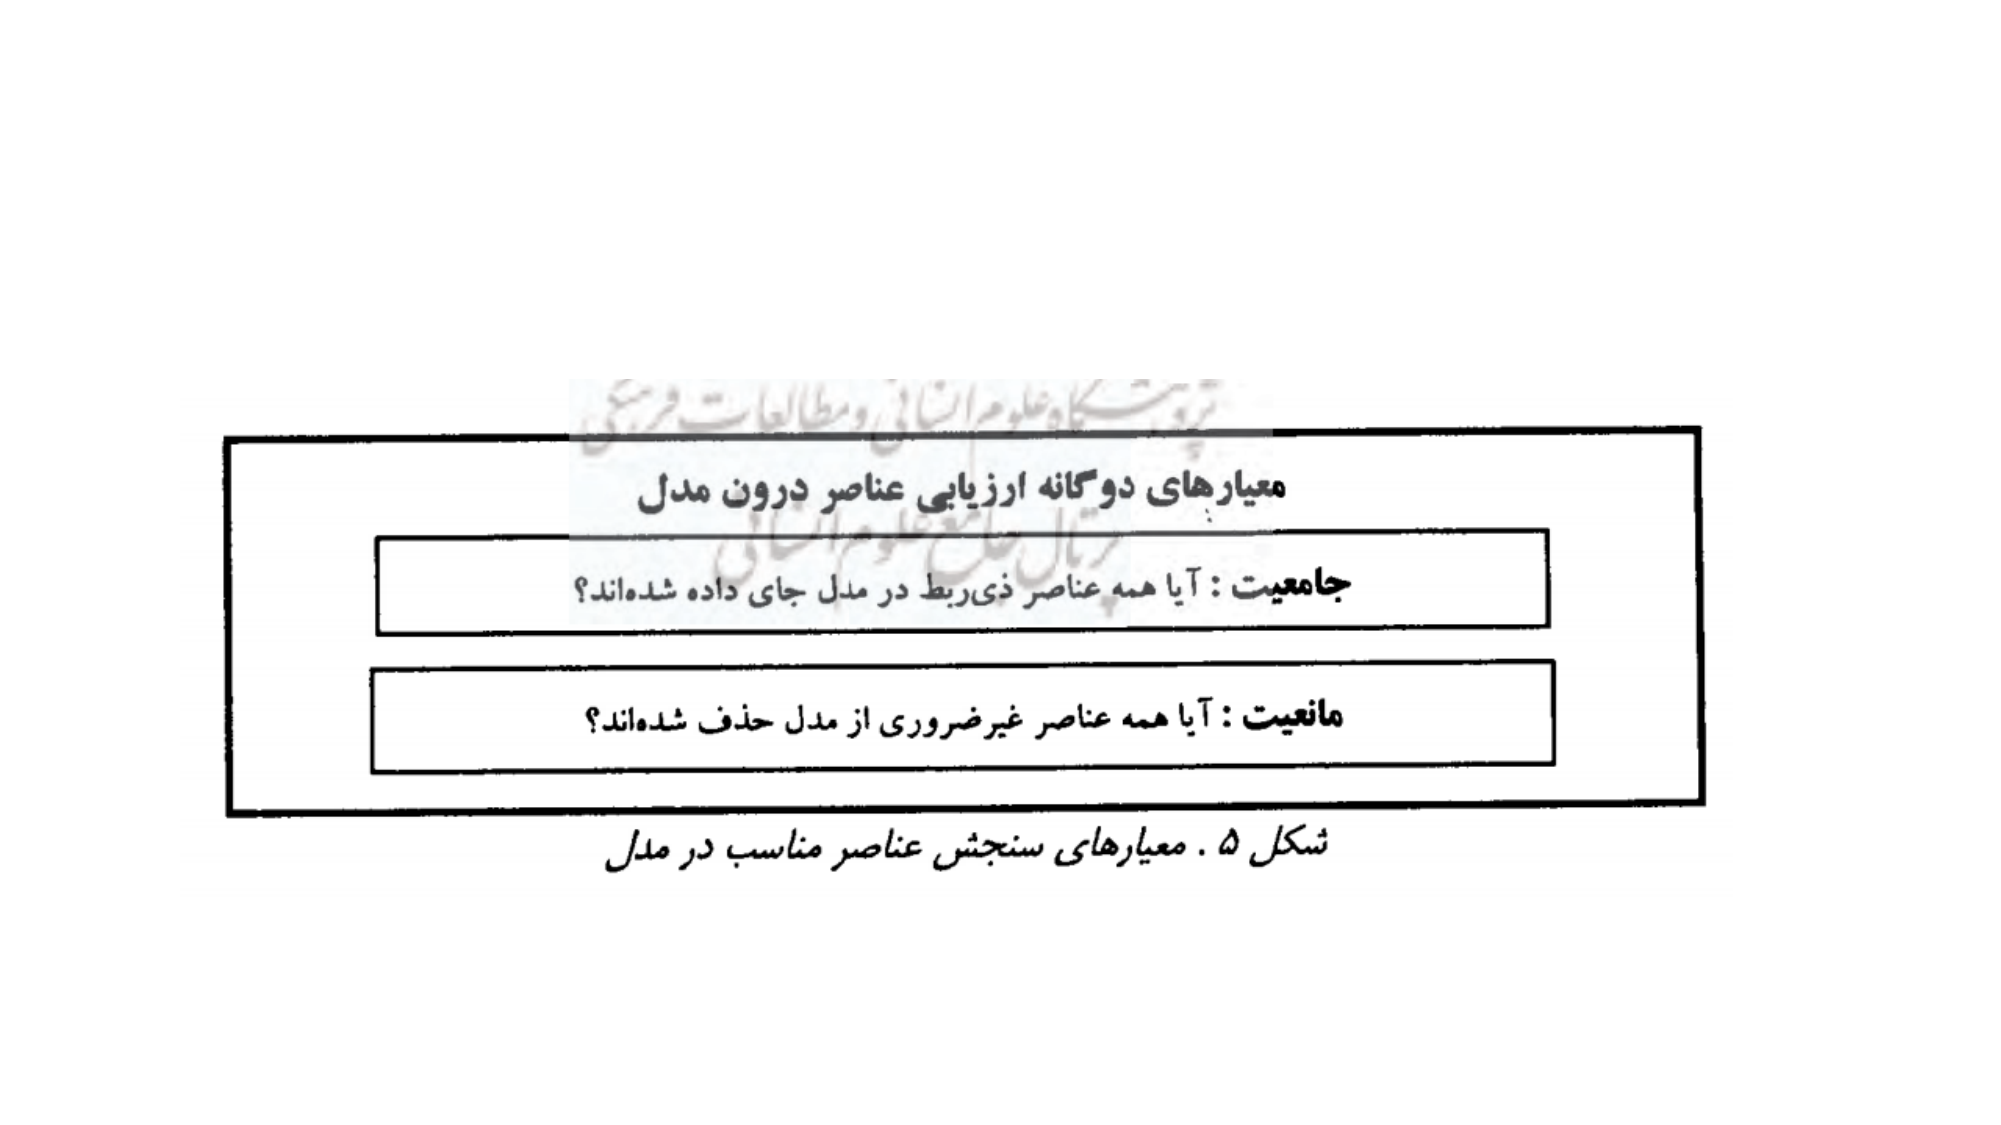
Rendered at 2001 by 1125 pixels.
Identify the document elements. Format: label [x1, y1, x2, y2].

list [180, 379, 1733, 914]
